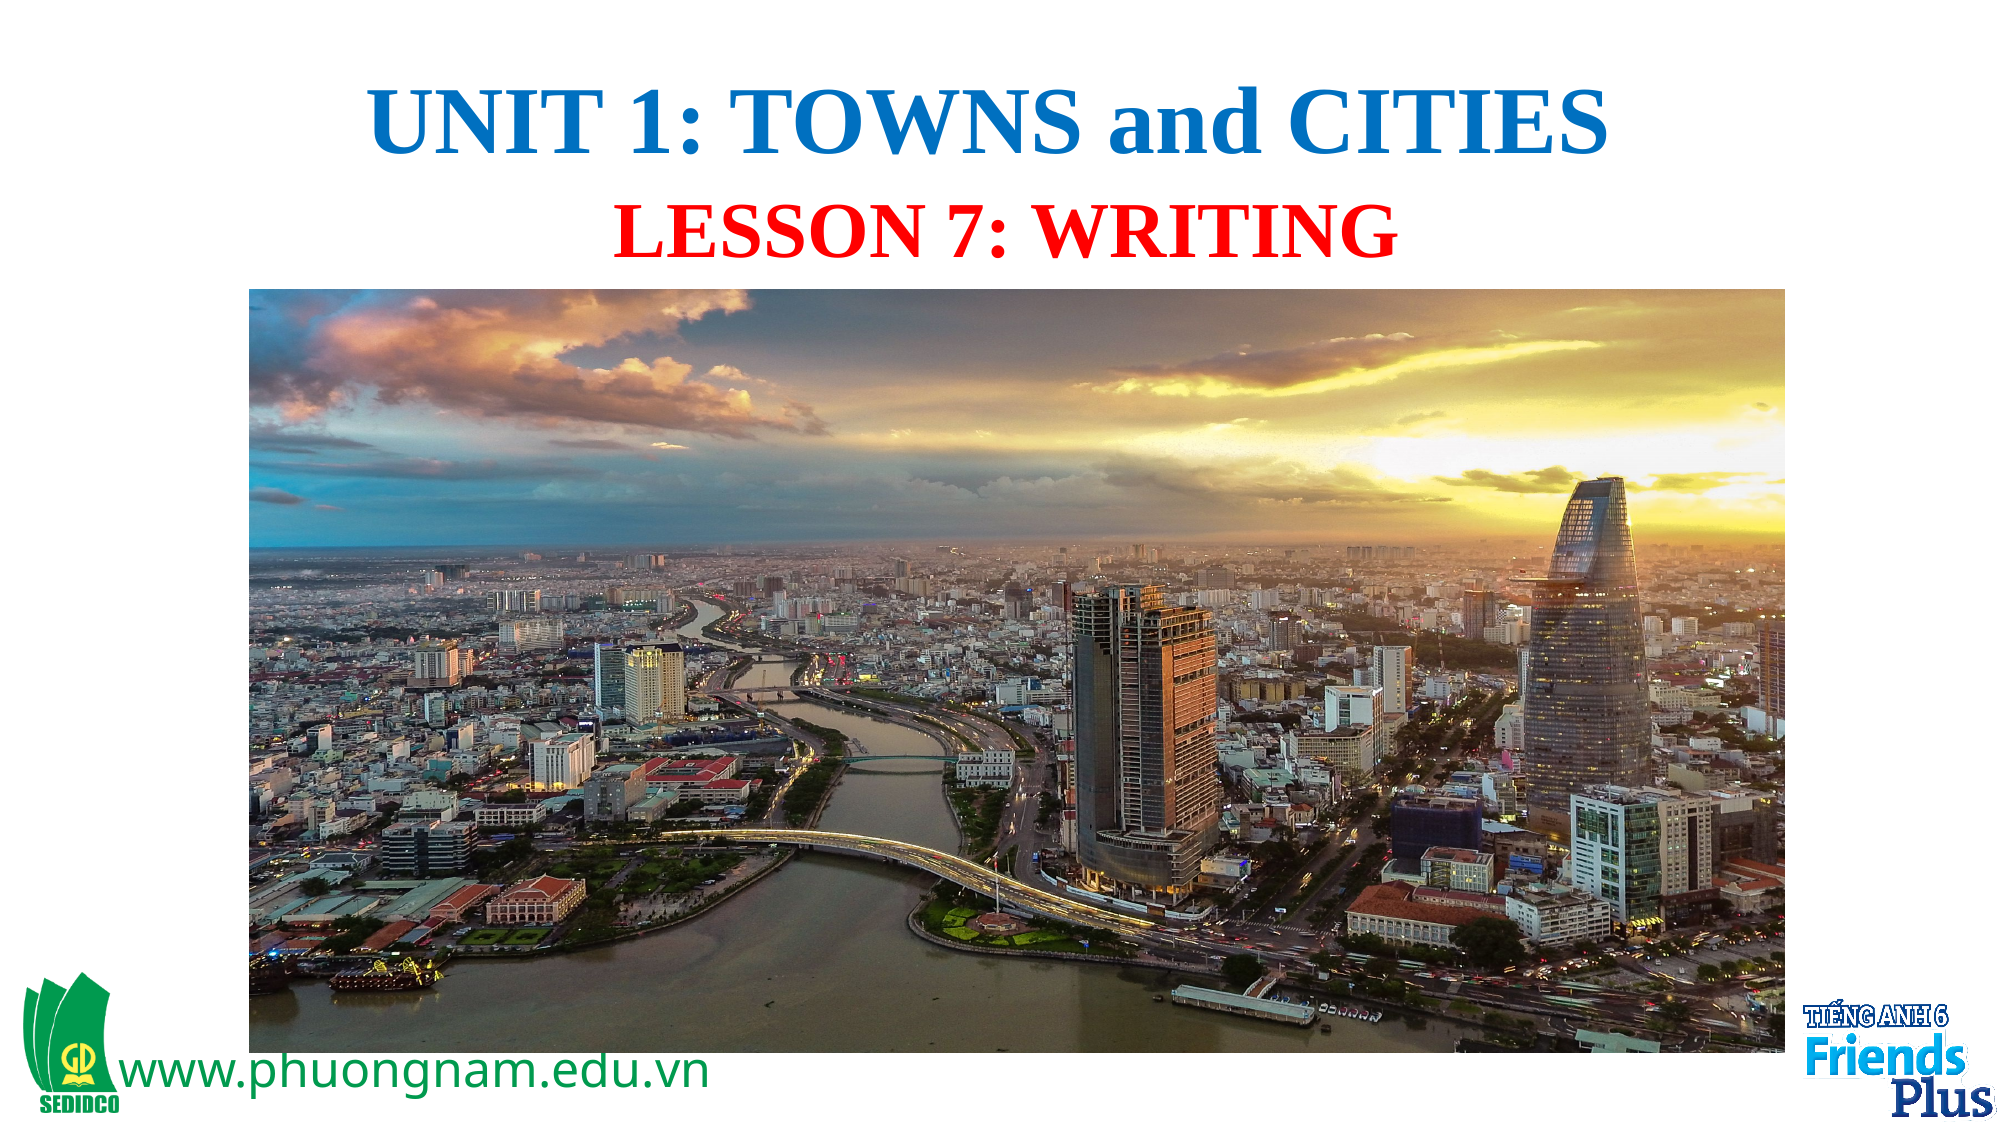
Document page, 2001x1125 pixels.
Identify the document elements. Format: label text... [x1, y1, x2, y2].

text_box UNIT 1: TOWNS and CITIES [0, 50, 2000, 180]
subtitle LESSON 7: WRITING [17, 181, 2000, 453]
picture [23, 972, 119, 1113]
picture [249, 289, 2001, 1125]
